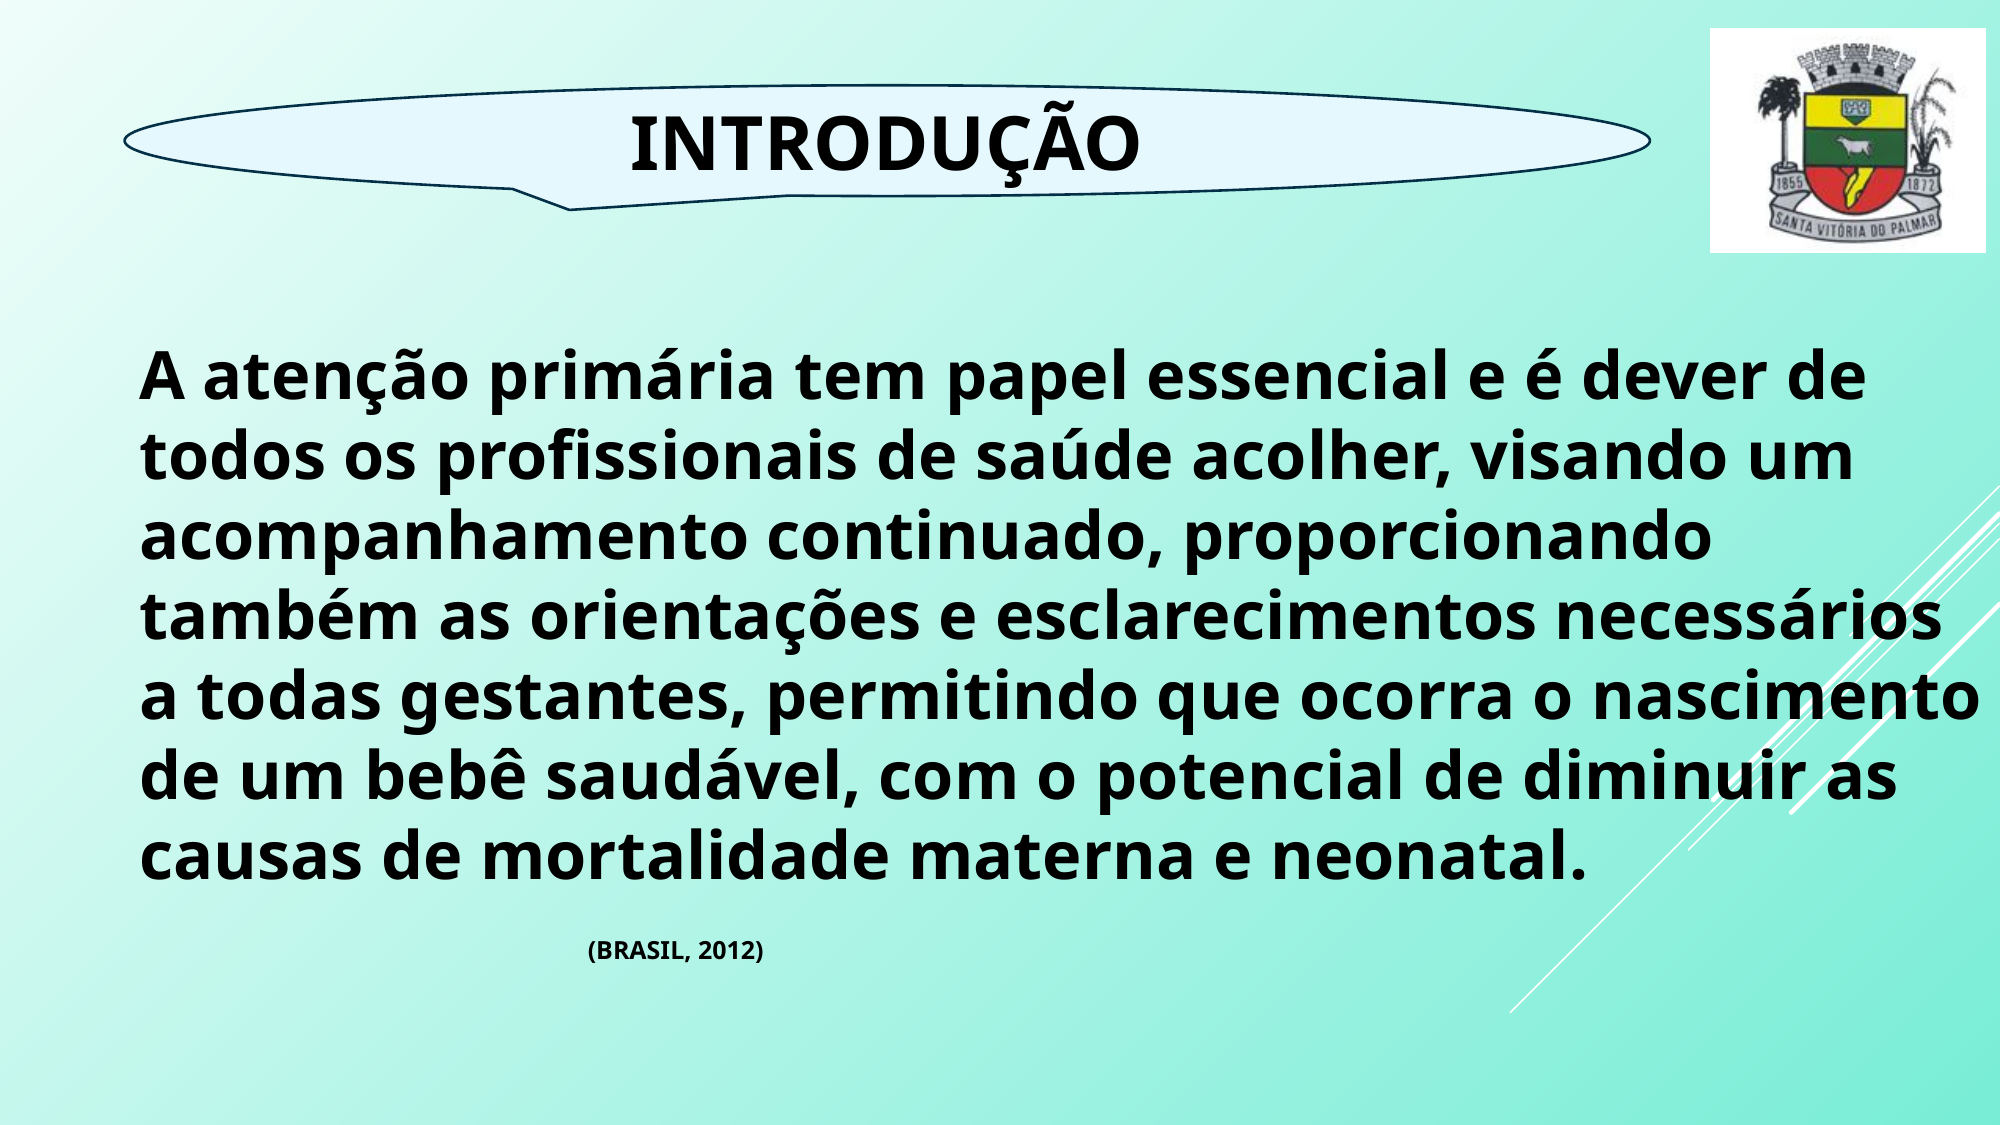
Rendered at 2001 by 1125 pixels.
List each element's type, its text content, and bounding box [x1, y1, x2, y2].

text_box A atenção primária tem papel essencial e é dever de todos os profissionais de saúde acolher, visando um acompanhamento continuado, proporcionando também as orientações e esclarecimentos necessários a todas gestantes, permitindo que ocorra o nascimento de um bebê saudável, com o potencial de diminuir as causas de mortalidade materna e neonatal. (BRASIL, 2012) [124, 325, 2000, 980]
text_box INTRODUÇÃO [123, 83, 1652, 212]
picture [1710, 28, 1986, 253]
